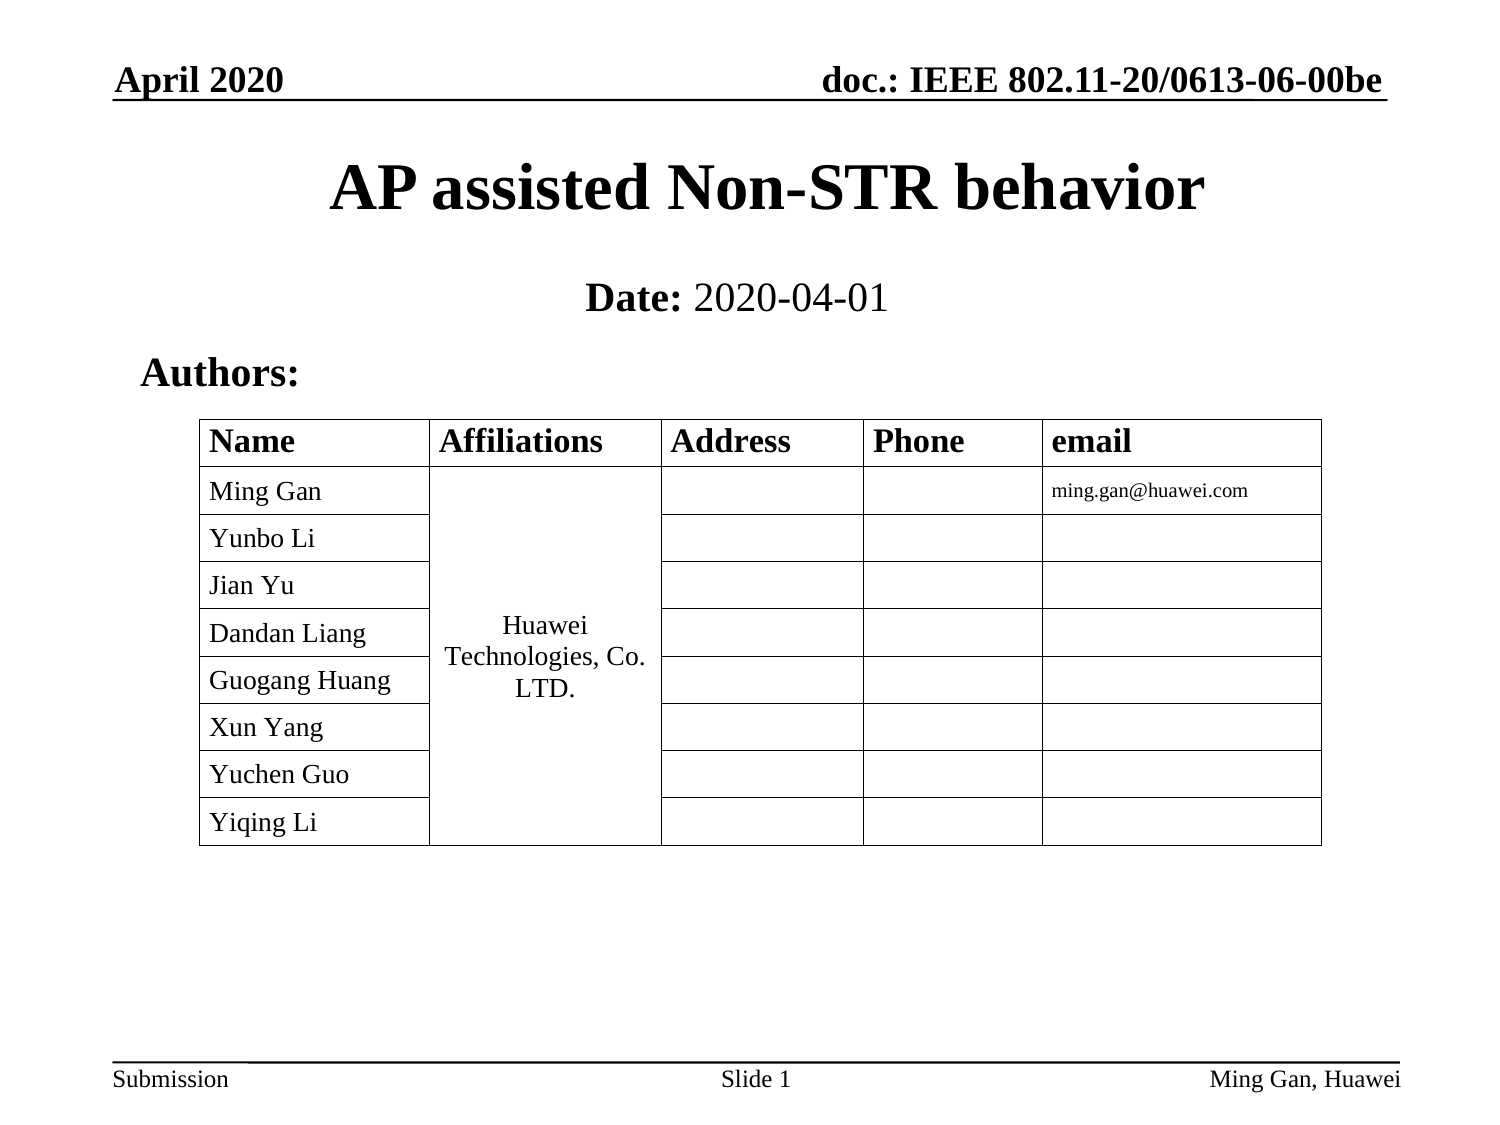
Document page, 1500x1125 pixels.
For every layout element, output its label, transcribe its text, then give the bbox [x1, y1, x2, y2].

list Date: 2020-04-01 [99, 262, 1376, 326]
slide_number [114, 54, 286, 101]
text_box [186, 418, 1325, 1075]
footer Ming Gan, Huawei [1206, 1061, 1402, 1093]
title AP assisted Non-STR behavior [49, 112, 1488, 238]
slide_number Slide 1 [712, 1082, 800, 1093]
text_box Authors: [124, 337, 363, 400]
